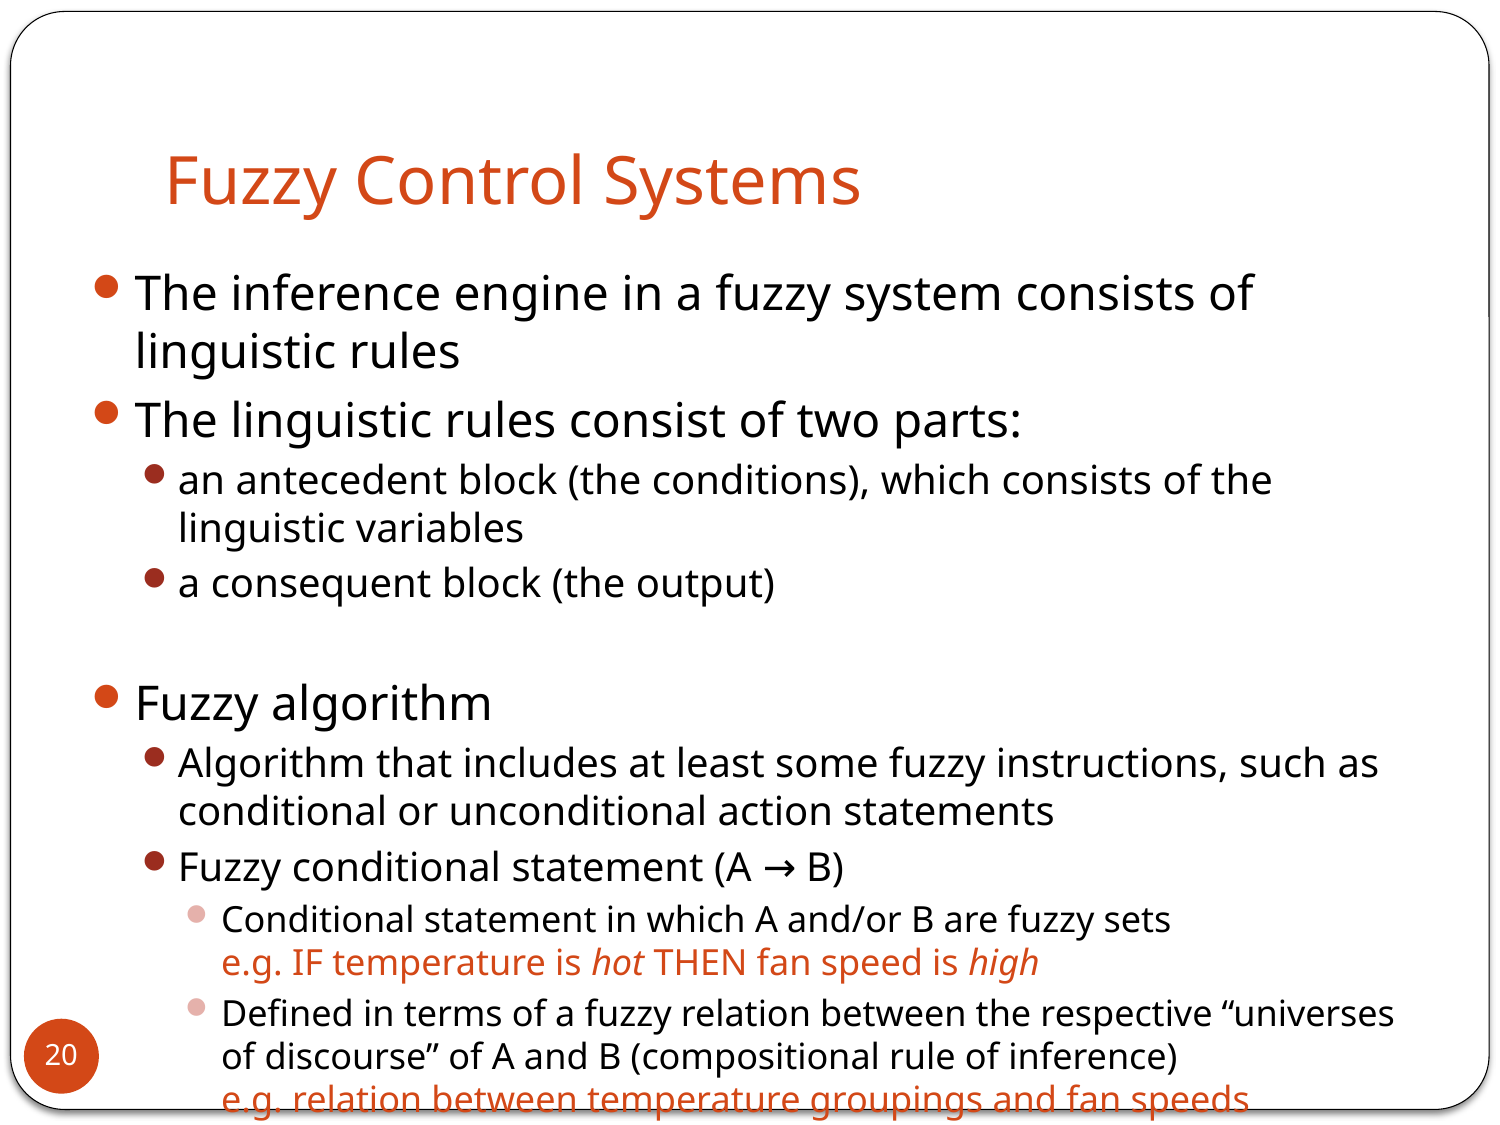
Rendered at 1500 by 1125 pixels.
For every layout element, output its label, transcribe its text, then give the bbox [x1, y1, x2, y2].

list The inference engine in a fuzzy system consists of linguistic rules The linguistic rules consist of two parts: an antecedent block (the conditions), which consists of the linguistic variables a consequent block (the output) Fuzzy algorithm Algorithm that includes at least some fuzzy instructions, such as conditional or unconditional action statements Fuzzy conditional statement (A → B) Conditional statement in which A and/or B are fuzzy sets e.g. IF temperature is hot THEN fan speed is high Defined in terms of a fuzzy relation between the respective “universes of discourse” of A and B (compositional rule of inference) e.g. relation between temperature groupings and fan speeds [76, 255, 1427, 1125]
slide_number 20 [23, 1018, 76, 1094]
title Fuzzy Control Systems [150, 45, 1425, 233]
